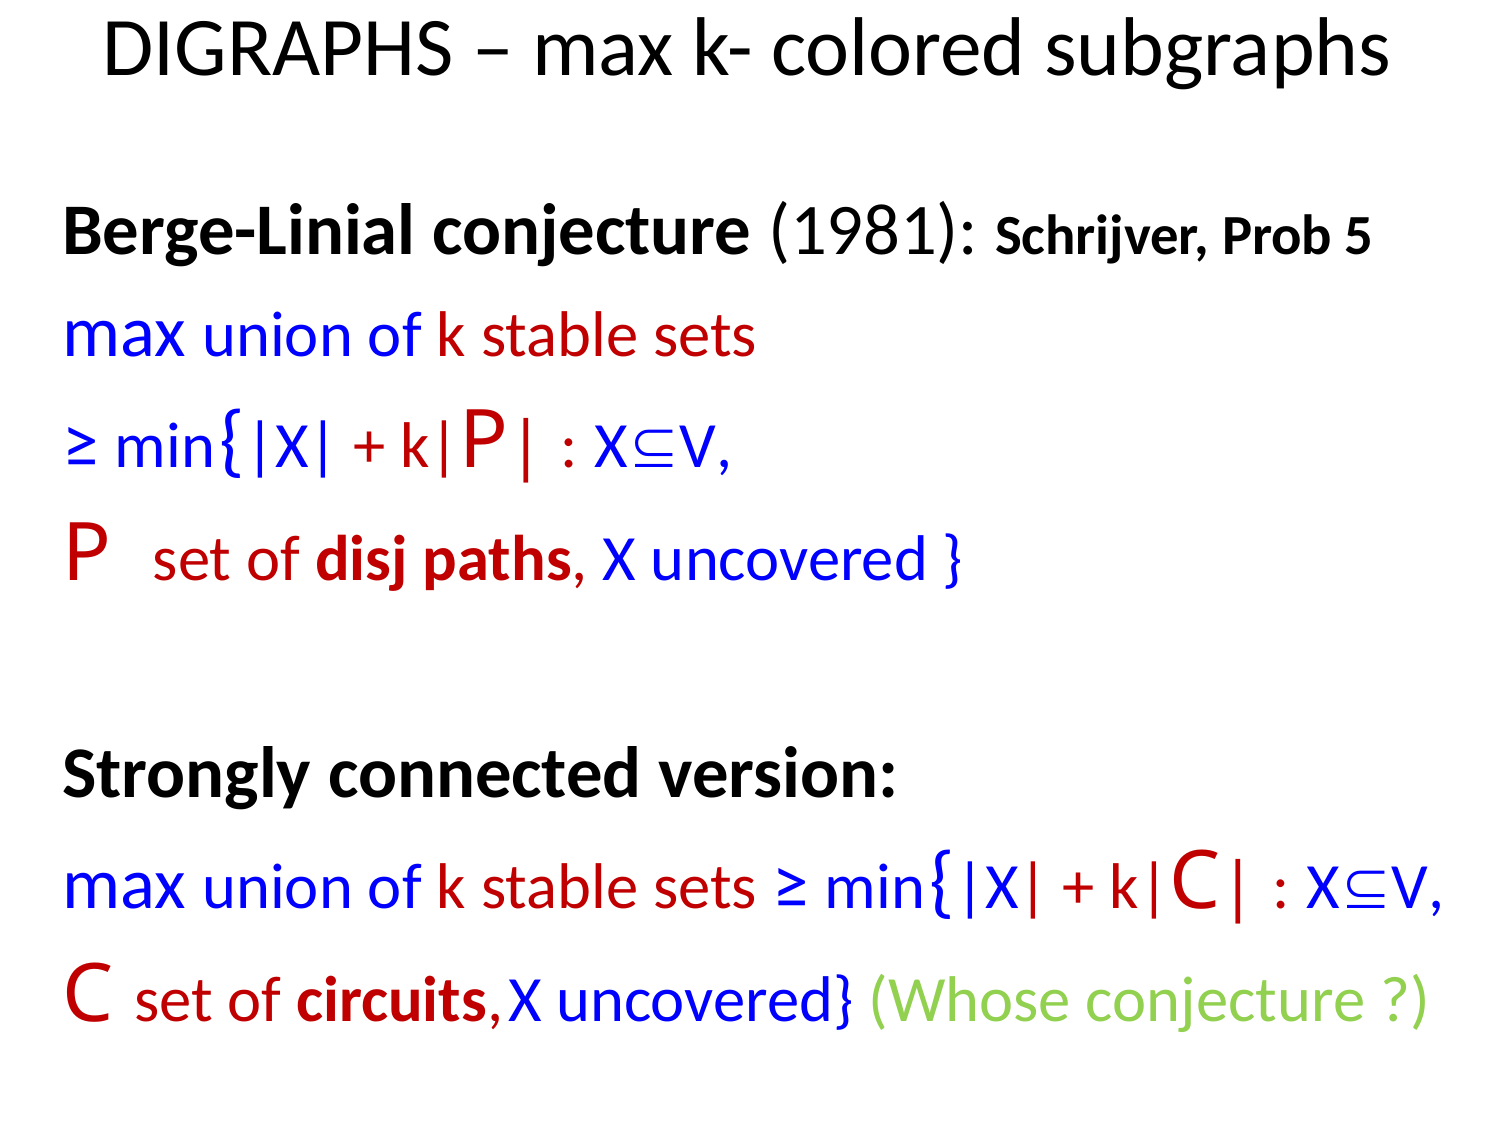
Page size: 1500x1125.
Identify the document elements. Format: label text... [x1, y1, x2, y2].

list Berge-Linial conjecture (1981): Schrijver, Prob 5 max union of k stable sets ≥ min {|X| + k|P| : XV, P set of disj paths, X uncovered } Strongly connected version: max union of k stable sets ≥ min {|X| + k|C| : XV, C set of circuits, X uncovered} (Whose conjecture ?) [47, 174, 1500, 668]
title DIGRAPHS – max k- colored subgraphs [0, 0, 1500, 137]
text_box [0, 668, 1500, 858]
list Berge-Linial conjecture (1981): Schrijver, Prob 5 max union of k stable sets ≥ min {|X| + k|P| : XV, P set of disj paths, X uncovered } Strongly connected version: max union of k stable sets ≥ min {|X| + k|C| : XV, C set of circuits, X uncovered} (Whose conjecture ?) [47, 858, 1500, 1125]
